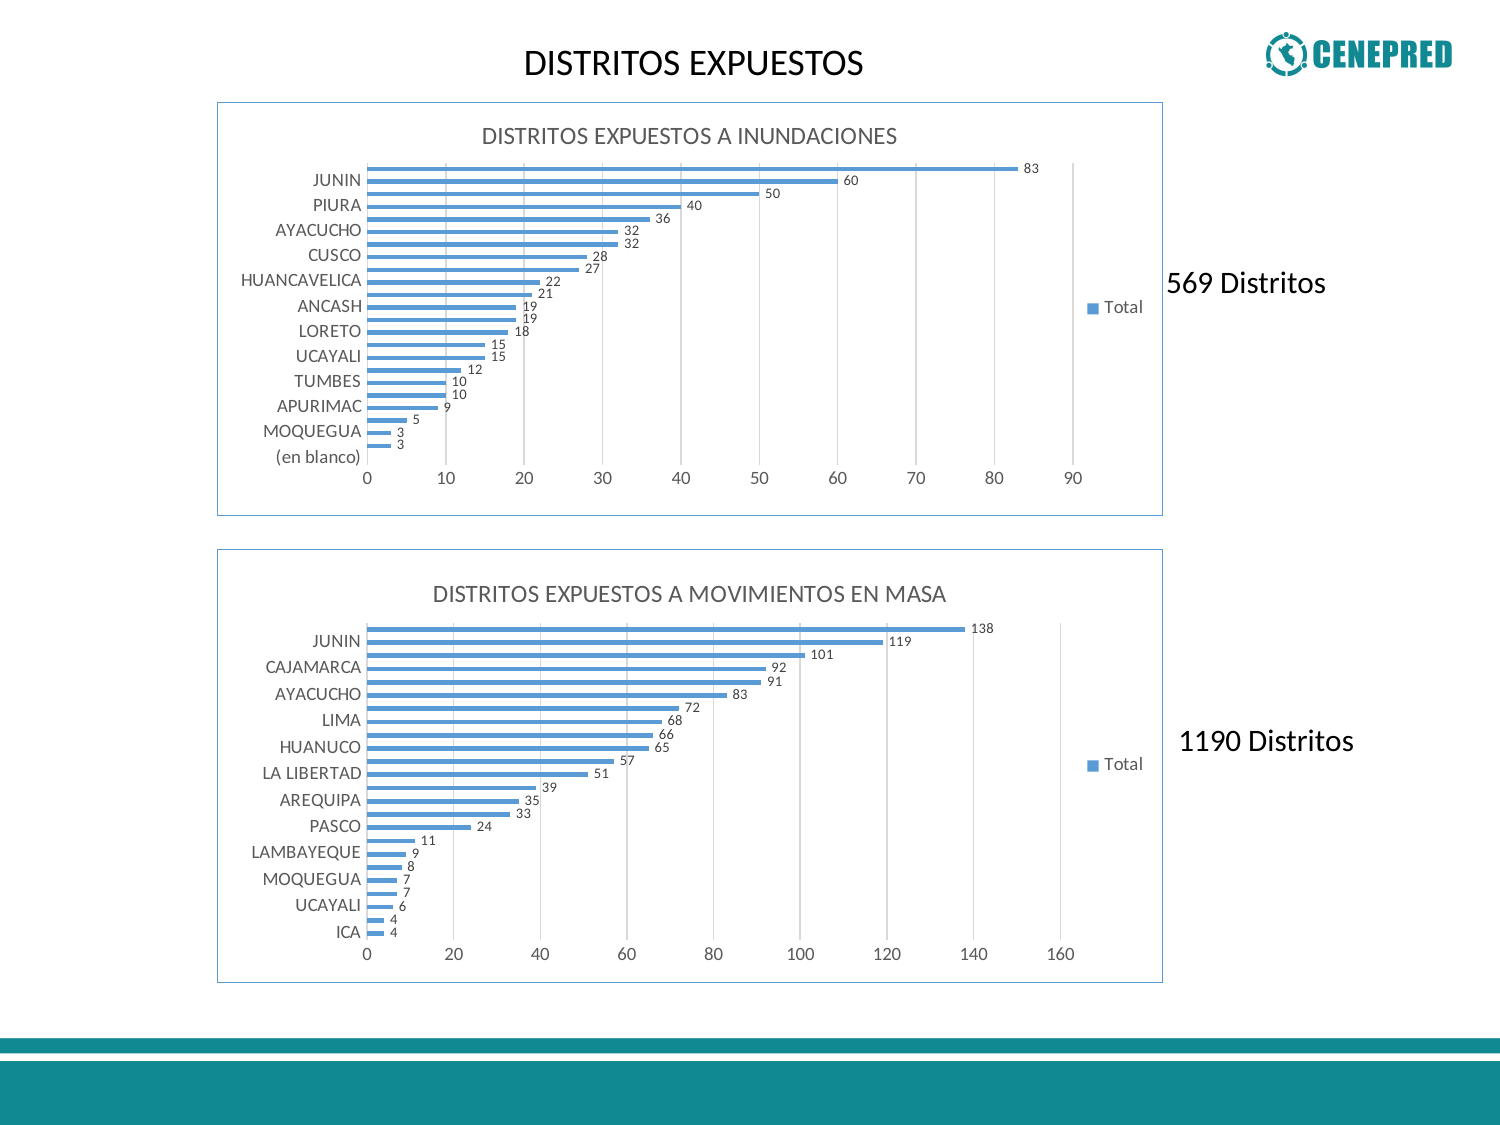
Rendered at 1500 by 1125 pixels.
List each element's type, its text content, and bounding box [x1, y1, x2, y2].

text_box 569 Distritos [1163, 254, 1342, 307]
text_box 1190 Distritos [1163, 713, 1370, 766]
text_box DISTRITOS EXPUESTOS [508, 30, 880, 90]
chart [216, 549, 1163, 983]
picture [0, 0, 1500, 1125]
chart [216, 102, 1163, 516]
